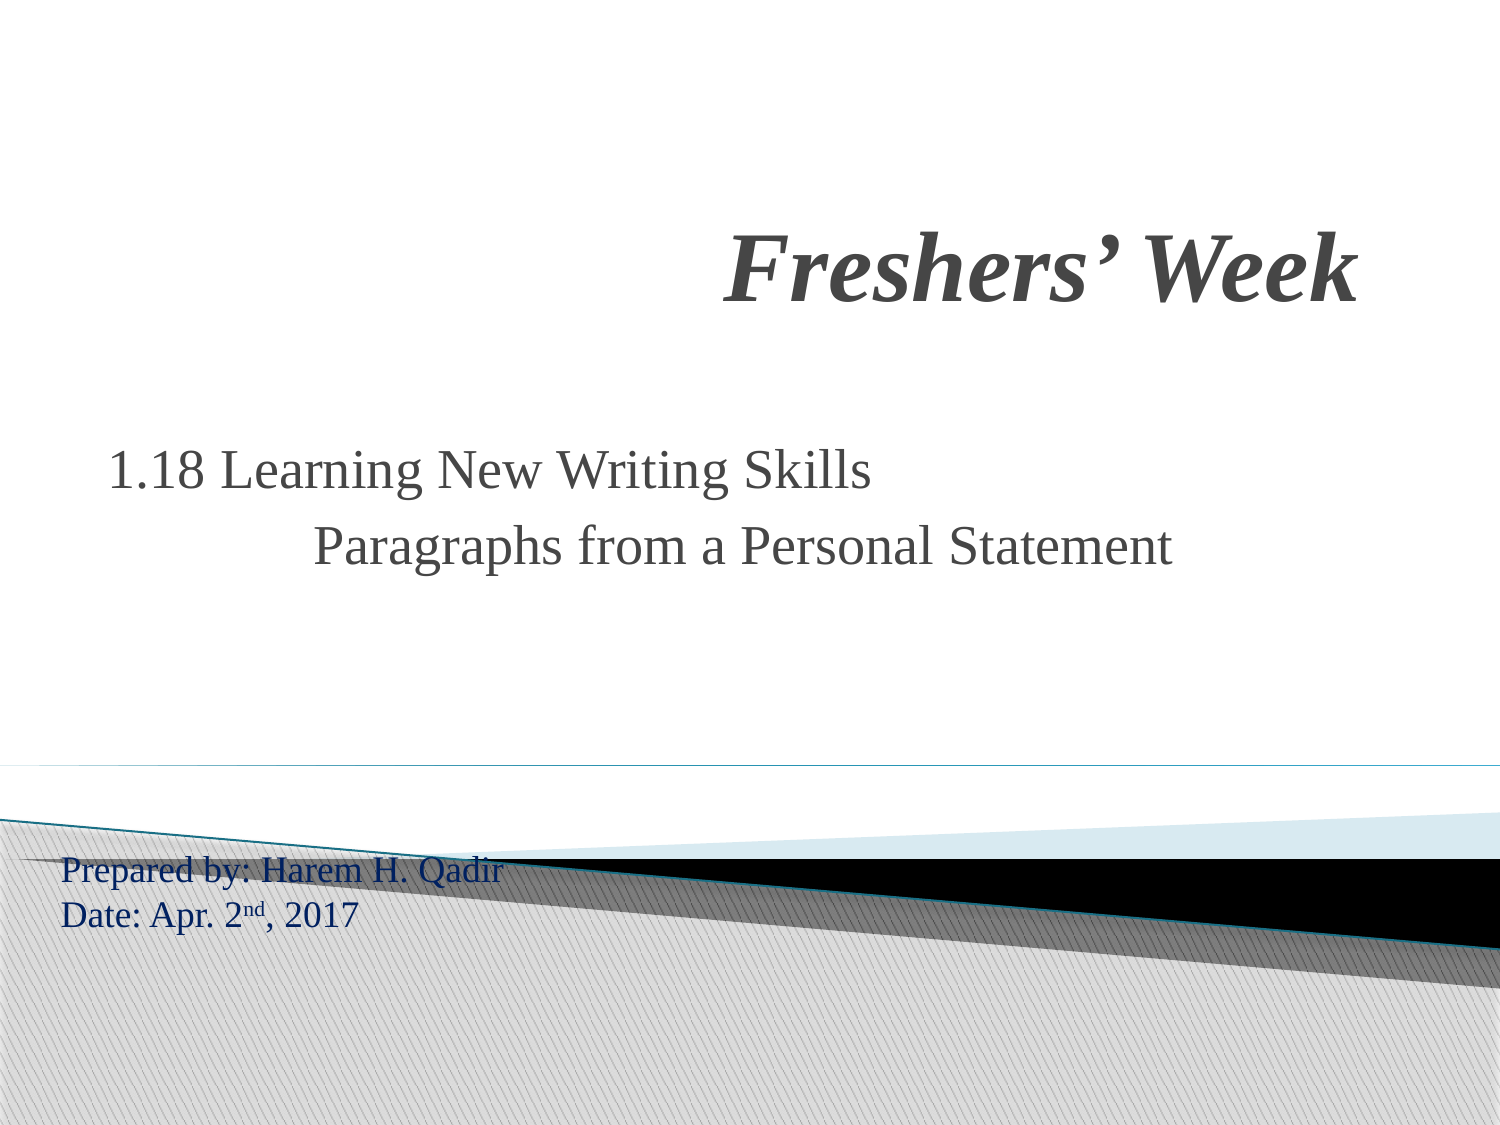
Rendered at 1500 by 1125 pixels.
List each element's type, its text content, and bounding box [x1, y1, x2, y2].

subtitle 1.18 Learning New Writing Skills Paragraphs from a Personal Statement [99, 425, 1413, 713]
text_box Prepared by: Harem H. Qadir Date: Apr. 2nd, 2017 [45, 837, 520, 943]
title Freshers’ Week [99, 87, 1375, 329]
picture [520, 866, 1500, 989]
